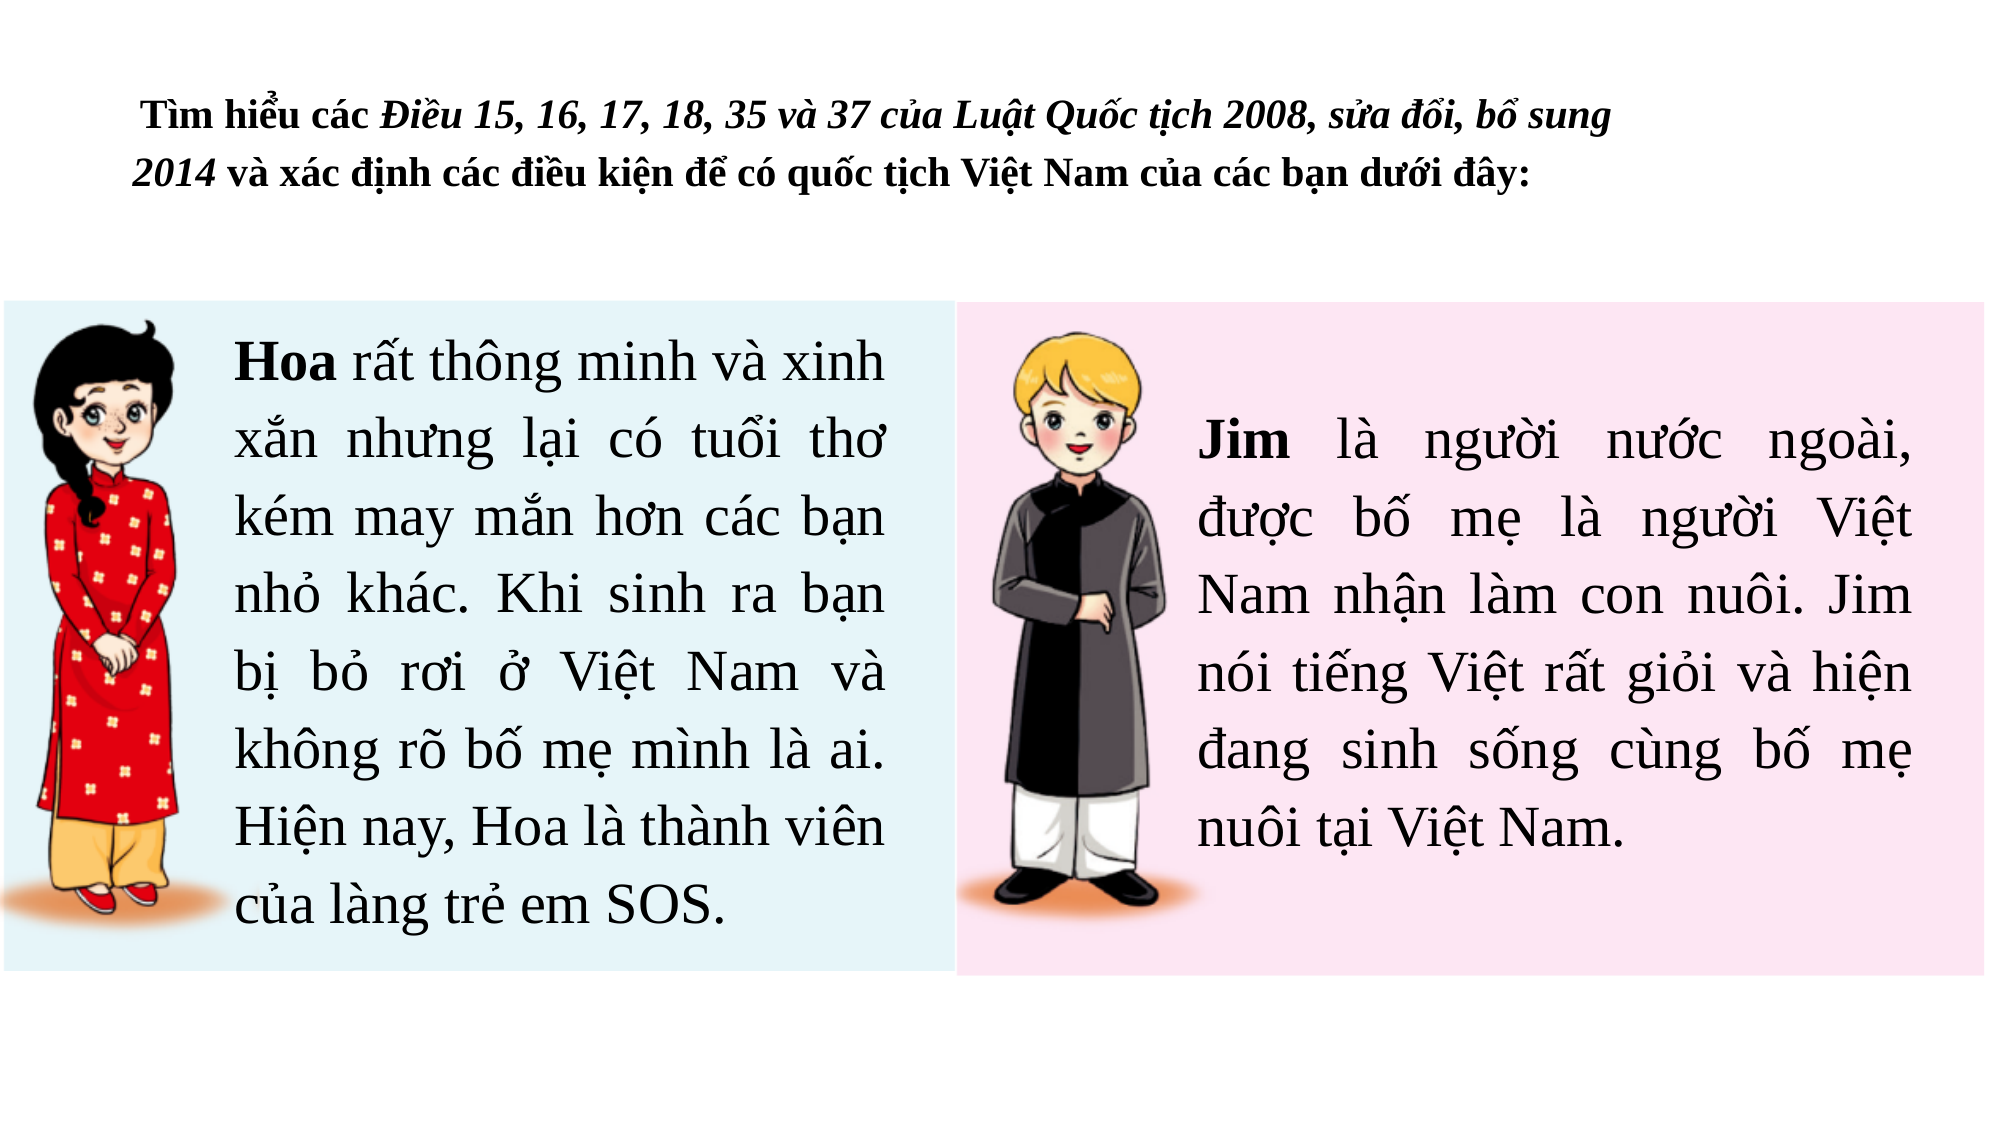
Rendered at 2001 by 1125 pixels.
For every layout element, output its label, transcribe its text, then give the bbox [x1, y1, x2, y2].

picture [0, 276, 1985, 984]
text_box Tìm hiể̉u các Điều 15, 16, 17, 18, 35 và 37 của Luật Quốc tịch 2008, sửa đổi, bổ sung 2014 và xác định các điều kiện để có quốc tịch Việt Nam của các bạn dưới đây: [19, 79, 2000, 202]
